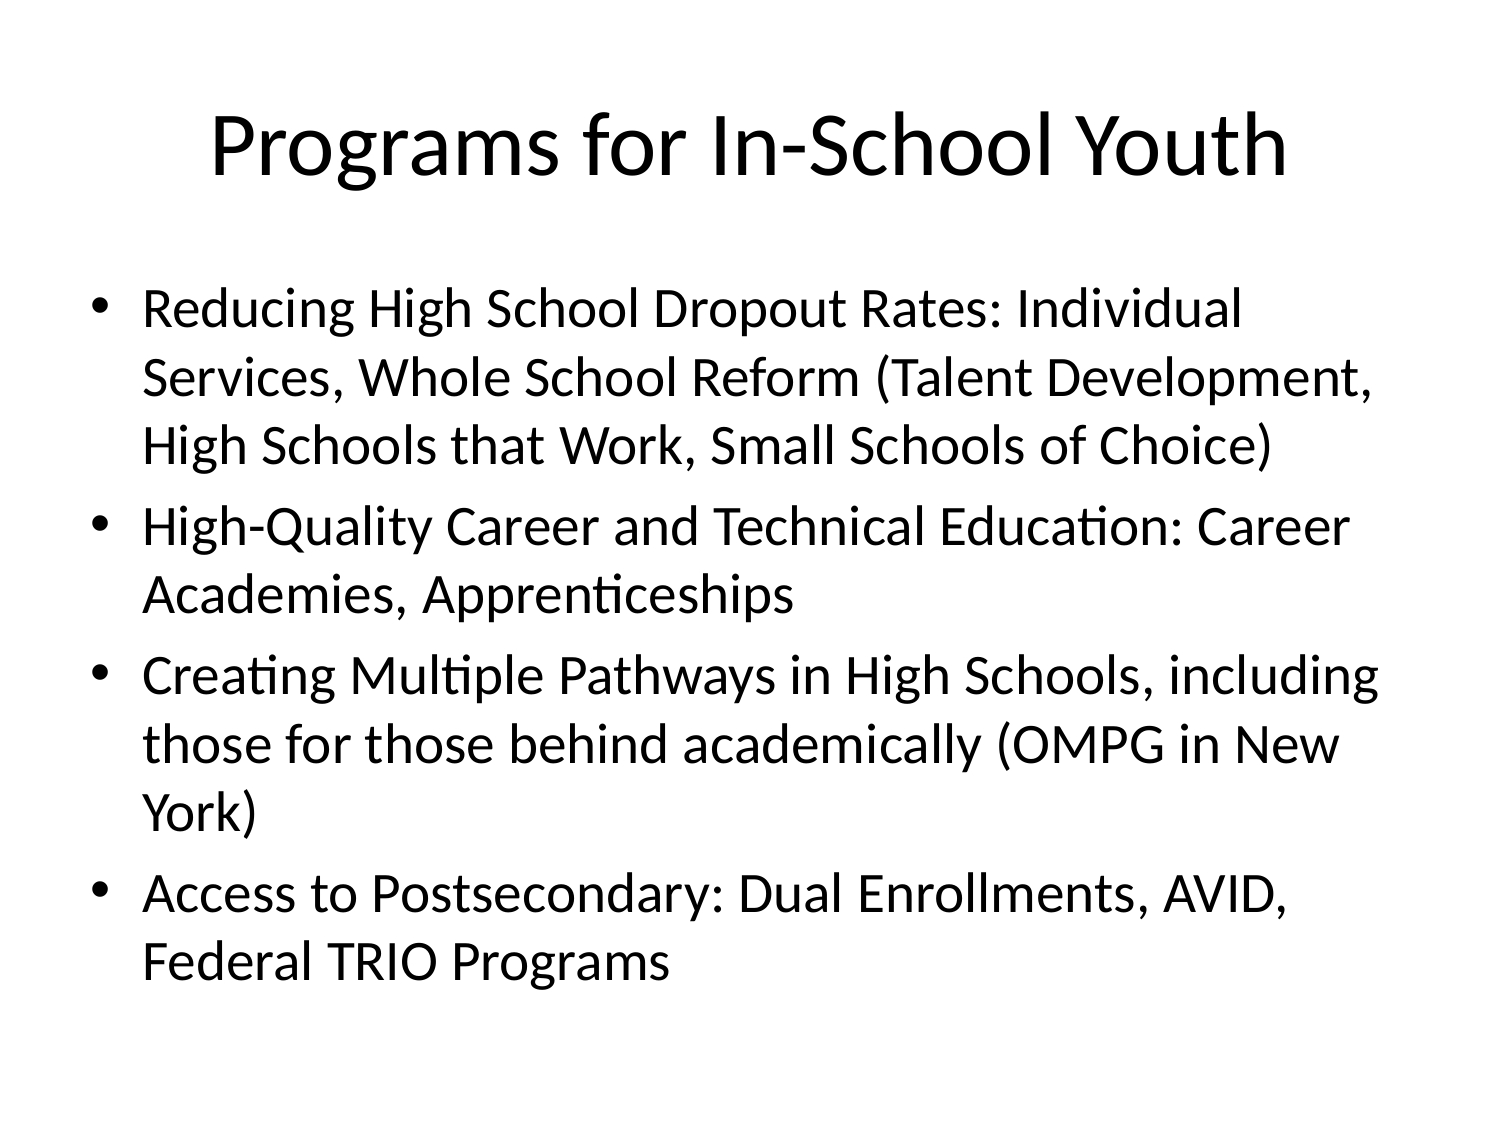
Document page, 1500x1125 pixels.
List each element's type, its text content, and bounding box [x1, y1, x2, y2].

list Reducing High School Dropout Rates: Individual Services, Whole School Reform (Talent Development, High Schools that Work, Small Schools of Choice) High-Quality Career and Technical Education: Career Academies, Apprenticeships Creating Multiple Pathways in High Schools, including those for those behind academically (OMPG in New York) Access to Postsecondary: Dual Enrollments, AVID, Federal TRIO Programs [75, 262, 1425, 1005]
title Programs for In-School Youth [75, 45, 1425, 233]
